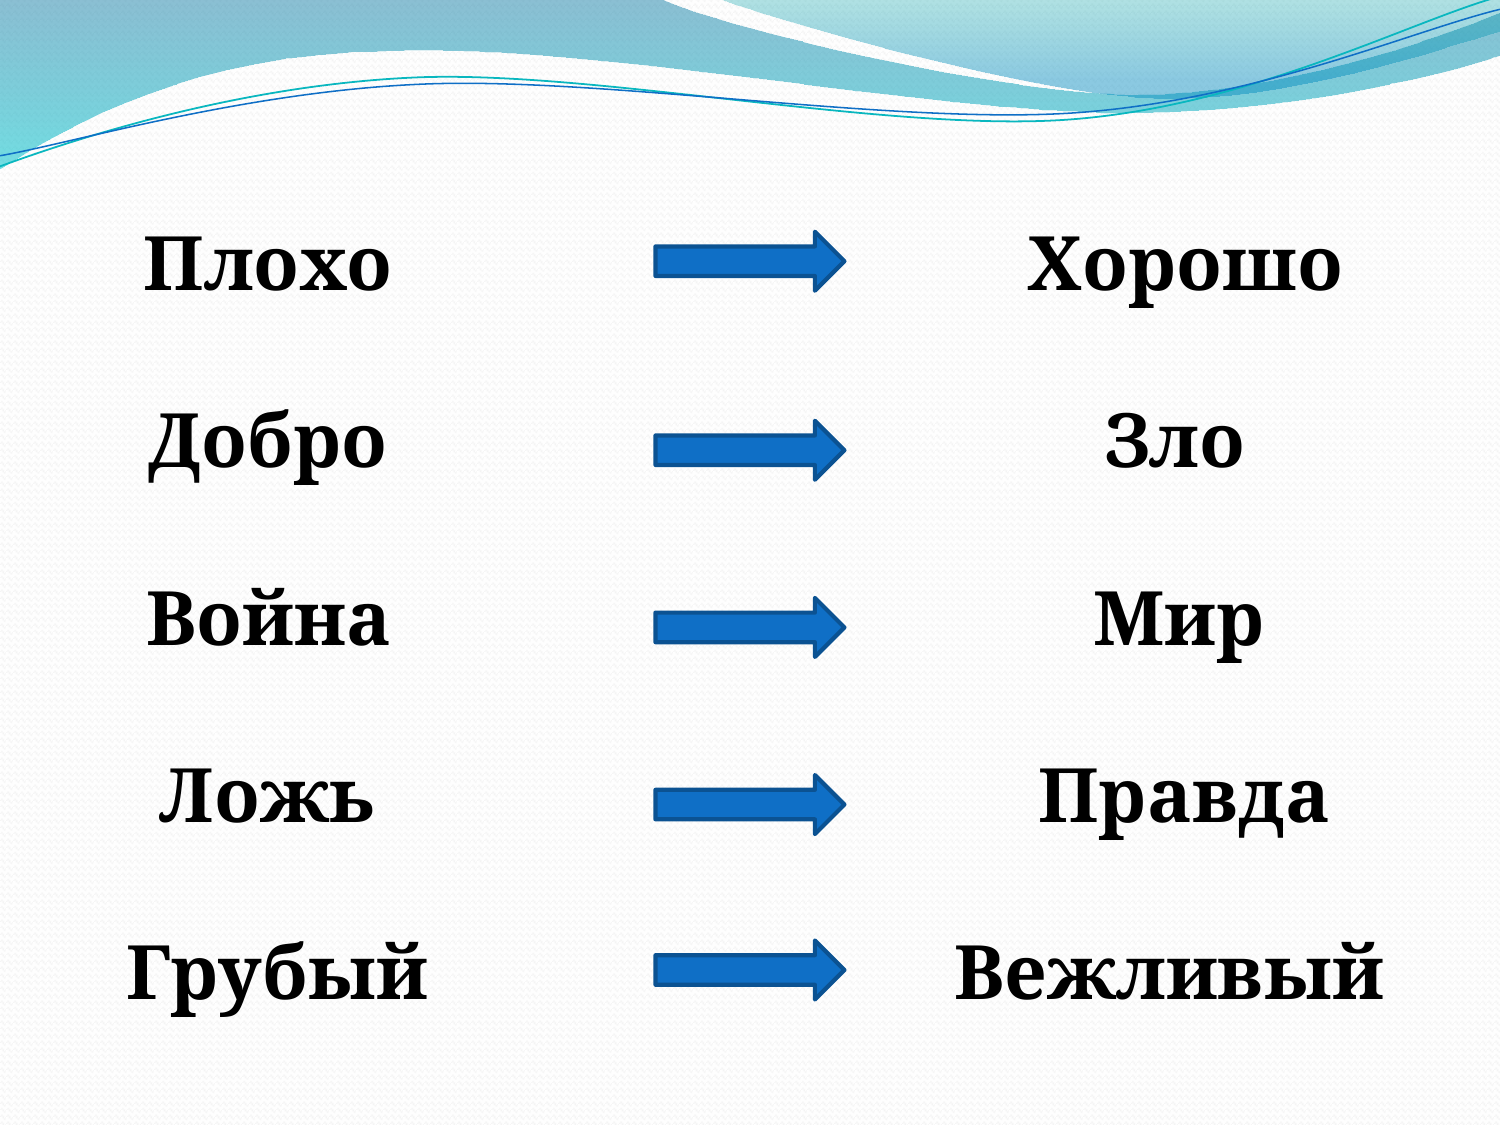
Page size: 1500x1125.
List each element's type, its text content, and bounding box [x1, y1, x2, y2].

text_box [653, 229, 847, 293]
text_box Добро [133, 385, 422, 491]
text_box Ложь [145, 739, 390, 845]
text_box Вежливый [938, 917, 1400, 1022]
text_box [653, 418, 847, 482]
text_box Плохо [128, 208, 408, 314]
text_box [653, 595, 847, 659]
text_box Хорошо [1013, 208, 1359, 314]
text_box Война [131, 562, 426, 668]
text_box [653, 938, 847, 1002]
text_box Правда [1023, 739, 1346, 845]
text_box [653, 773, 847, 837]
text_box Мир [1078, 562, 1280, 668]
text_box Грубый [111, 917, 443, 1022]
text_box Зло [1090, 385, 1261, 491]
